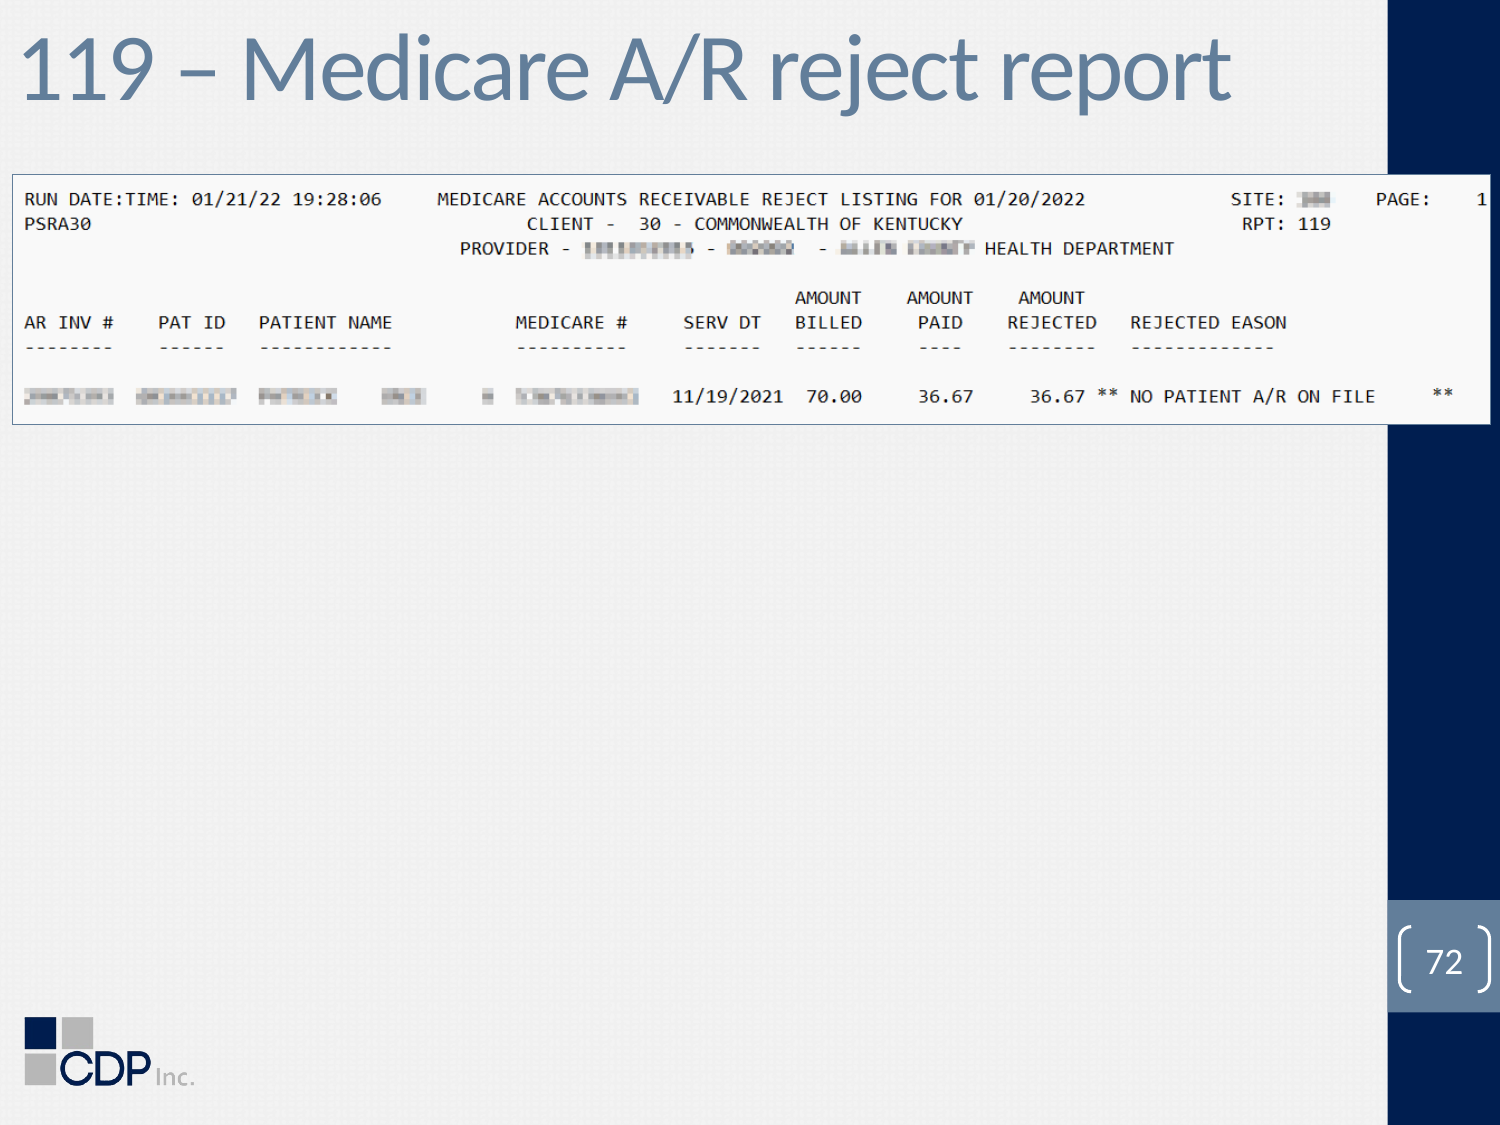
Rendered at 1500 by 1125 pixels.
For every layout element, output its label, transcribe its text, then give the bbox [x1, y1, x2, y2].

title 119 – Medicare A/R reject report [0, 0, 1500, 125]
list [11, 174, 1491, 426]
picture [1, 999, 225, 1125]
slide_number 72 [1397, 925, 1492, 994]
